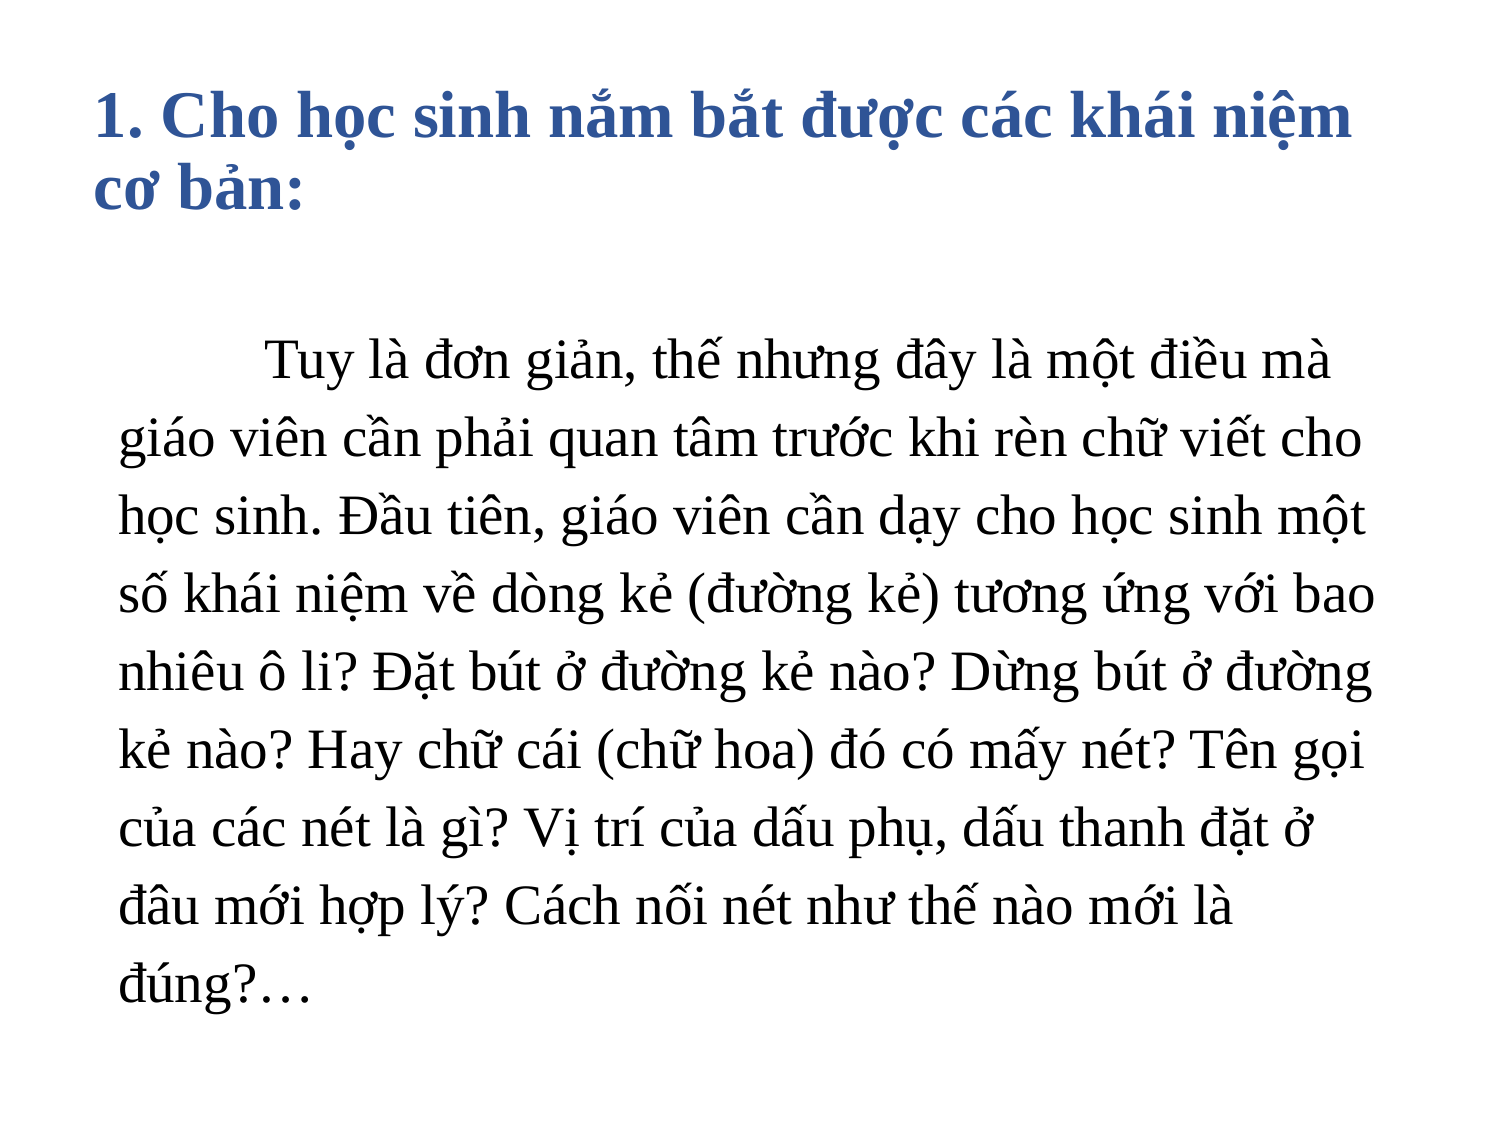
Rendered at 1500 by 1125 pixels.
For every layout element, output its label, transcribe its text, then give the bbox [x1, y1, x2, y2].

list Tuy là đơn giản, thế nhưng đây là một điều mà giáo viên cần phải quan tâm trước khi rèn chữ viết cho học sinh. Đầu tiên, giáo viên cần dạy cho học sinh một số khái niệm về dòng kẻ (đường kẻ) tương ứng với bao nhiêu ô li? Đặt bút ở đường kẻ nào? Dừng bút ở đường kẻ nào? Hay chữ cái (chữ hoa) đó có mấy nét? Tên gọi của các nét là gì? Vị trí của dấu phụ, dấu thanh đặt ở đâu mới hợp lý? Cách nối nét như thế nào mới là đúng?… [103, 304, 1397, 1125]
title 1. Cho học sinh nắm bắt được các khái niệm cơ bản: [78, 43, 1373, 261]
